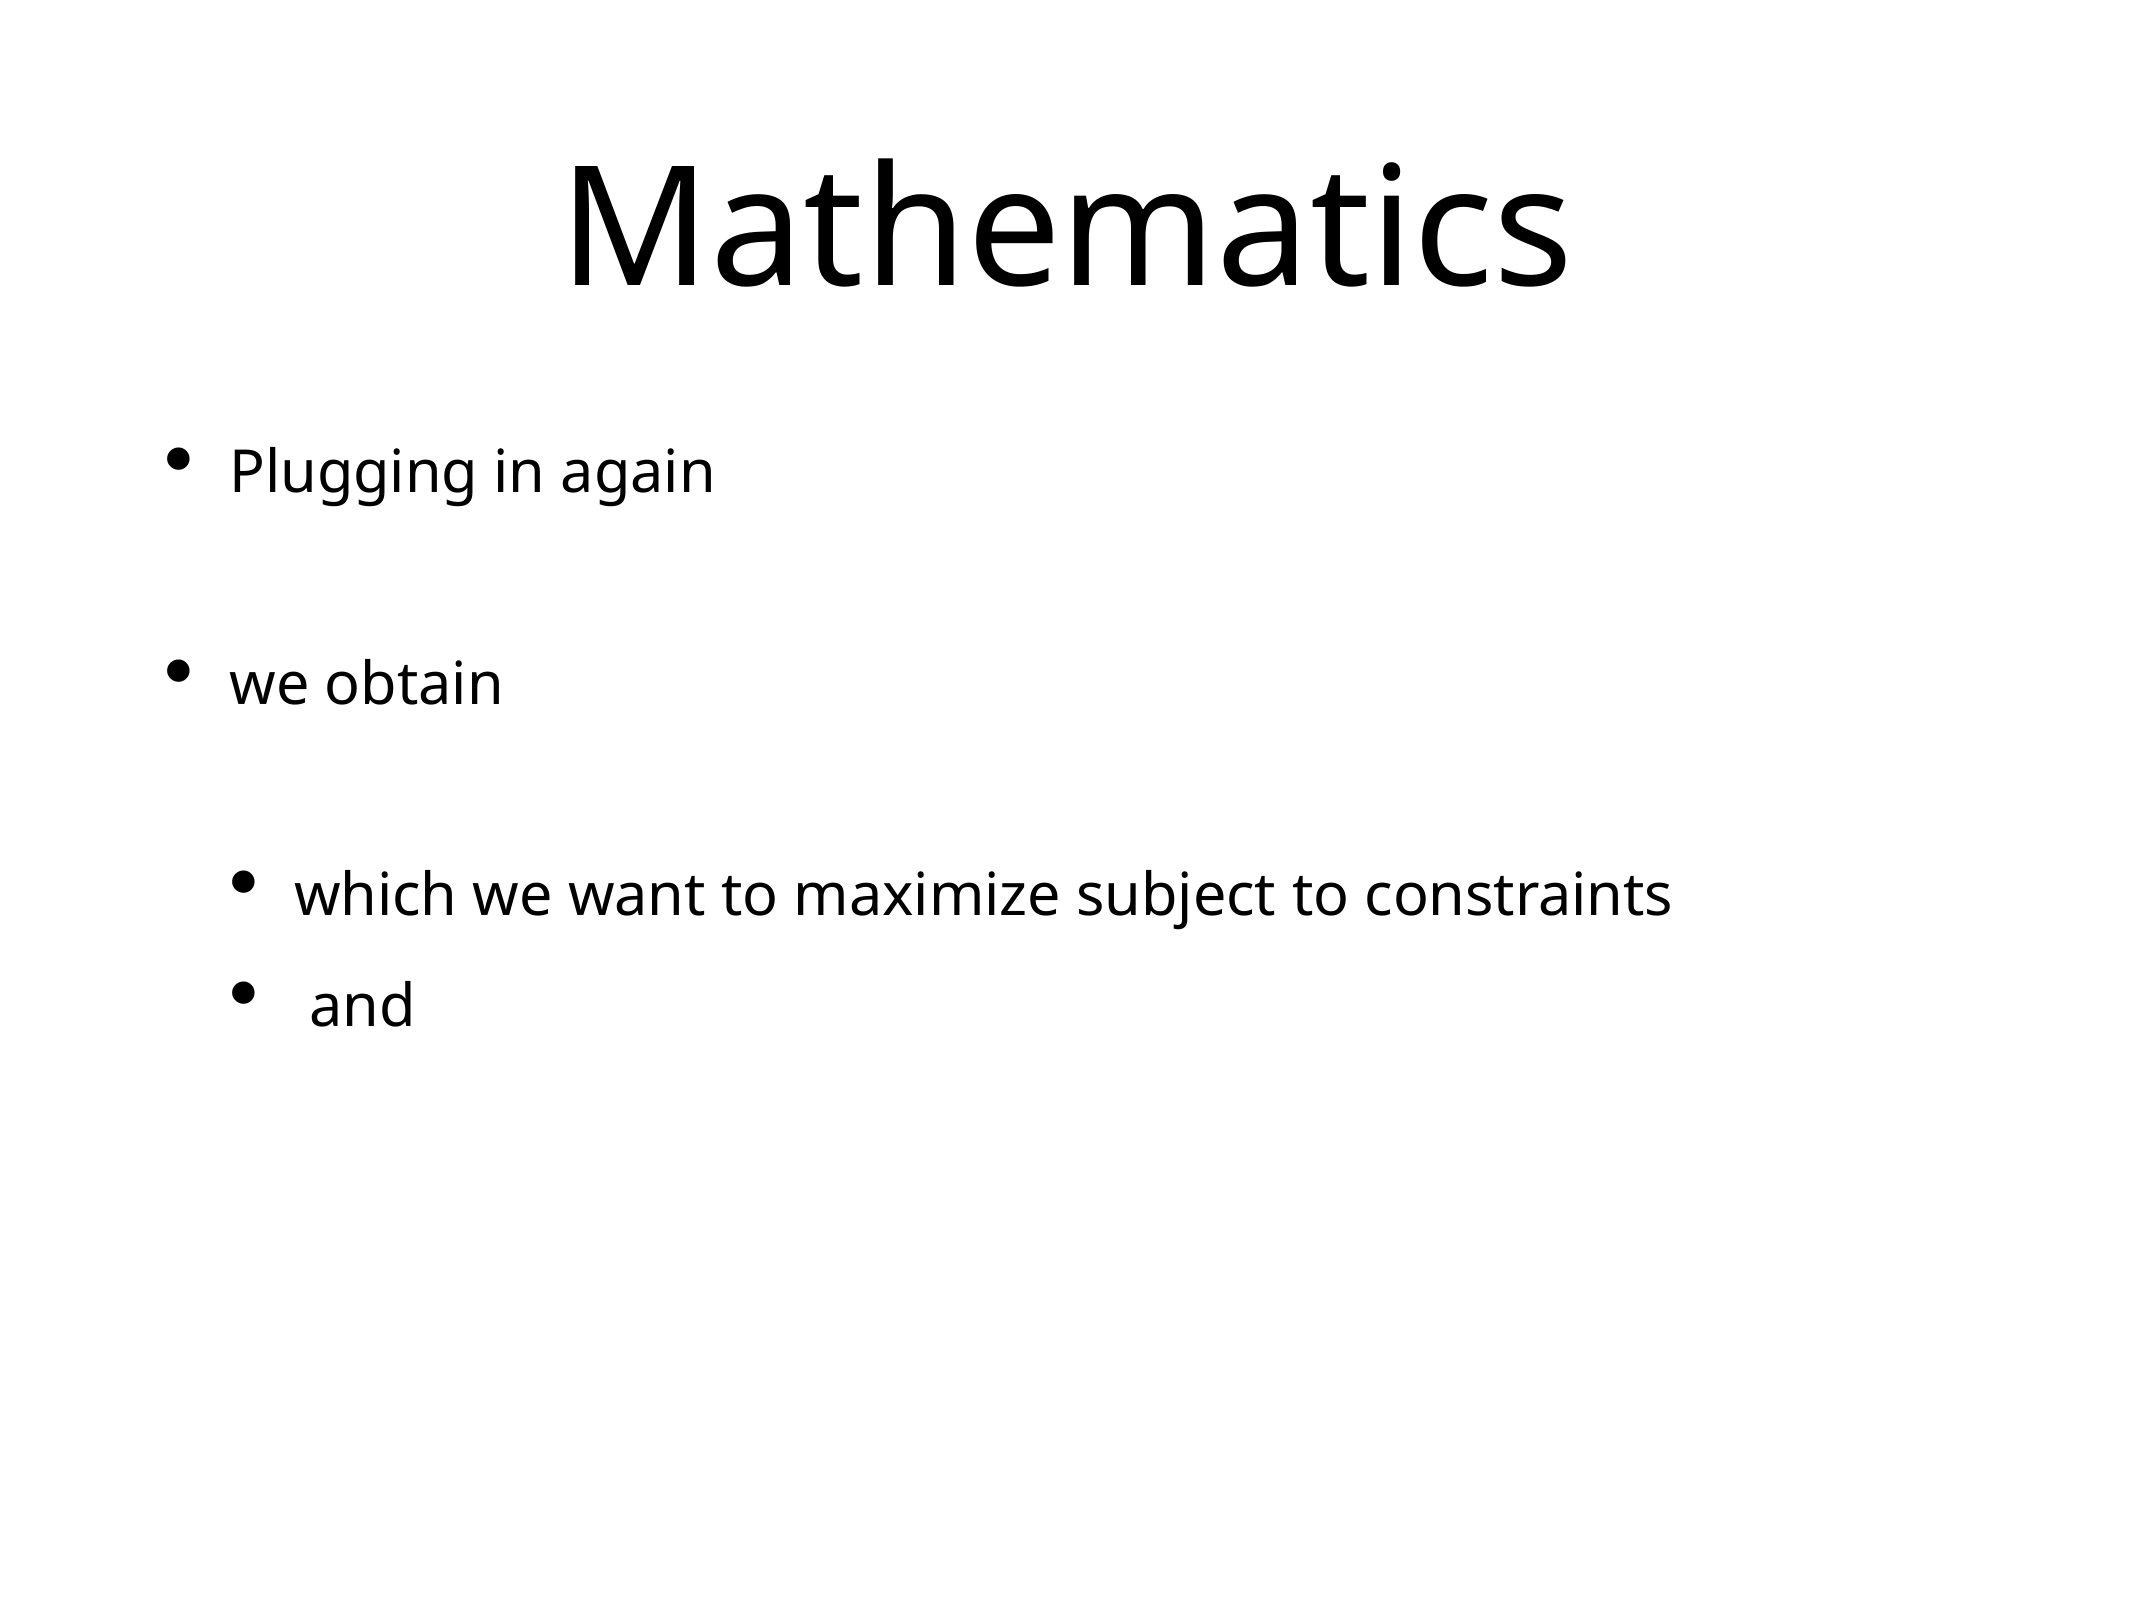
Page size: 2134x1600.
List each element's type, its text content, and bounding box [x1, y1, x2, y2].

list Plugging in again we obtain which we want to maximize subject to constraints and [155, 424, 1978, 1457]
title Mathematics [155, 41, 1978, 397]
